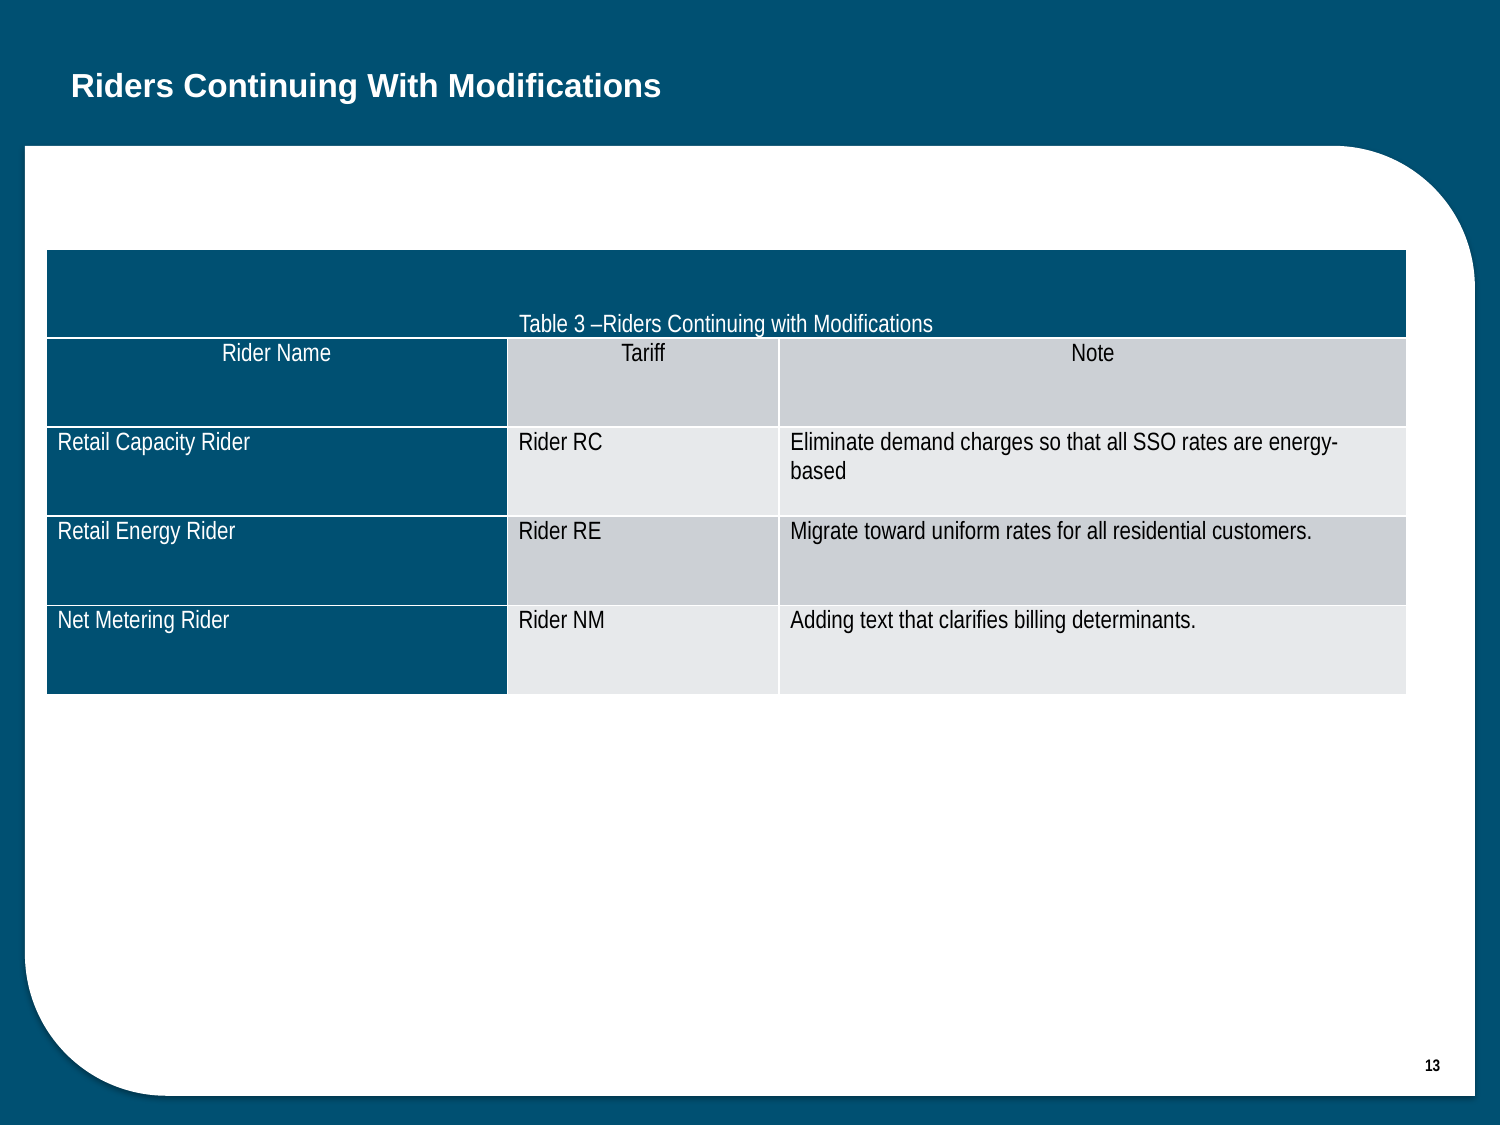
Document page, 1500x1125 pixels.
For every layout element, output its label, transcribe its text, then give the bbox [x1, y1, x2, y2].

table_cell Net Metering Rider [47, 606, 507, 694]
table_cell Retail Capacity Rider [47, 428, 507, 515]
table_cell Note [780, 339, 1406, 426]
slide_number 13 [1105, 1047, 1456, 1125]
table_header Table 3 –Riders Continuing with Modifications [47, 250, 1406, 337]
table_cell Rider Name [47, 339, 507, 426]
table_cell Tariff [508, 339, 778, 426]
table_cell Rider RC [508, 428, 778, 515]
table_cell Retail Energy Rider [47, 517, 507, 605]
table_cell Rider NM [508, 606, 778, 694]
table_cell Migrate toward uniform rates for all residential customers. [780, 517, 1406, 605]
title Riders Continuing With Modifications [55, 12, 1407, 163]
table_cell Rider RE [508, 517, 778, 605]
table_cell Eliminate demand charges so that all SSO rates are energy-based [780, 428, 1406, 515]
table_cell Adding text that clarifies billing determinants. [780, 606, 1406, 694]
